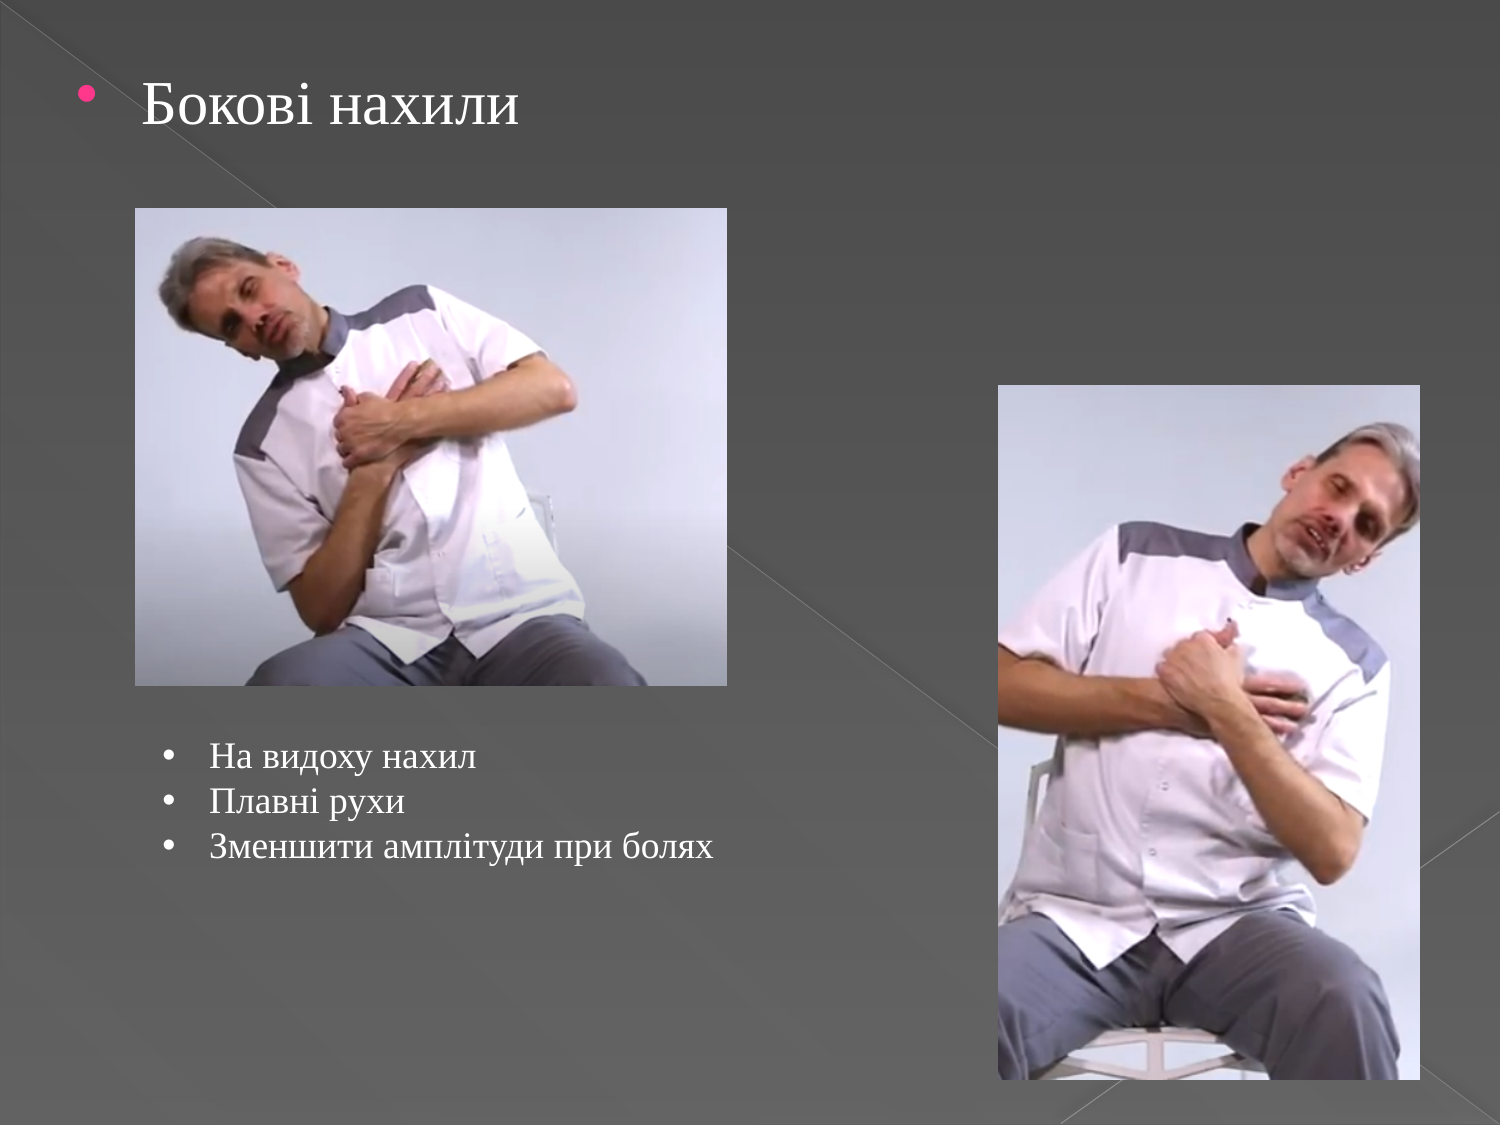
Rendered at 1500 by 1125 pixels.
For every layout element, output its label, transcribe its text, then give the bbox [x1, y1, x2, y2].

picture [135, 207, 727, 687]
list Бокові нахили [53, 54, 1404, 149]
text_box На видоху нахил Плавні рухи Зменшити амплітуди при болях [147, 724, 988, 874]
picture [997, 385, 1420, 1080]
